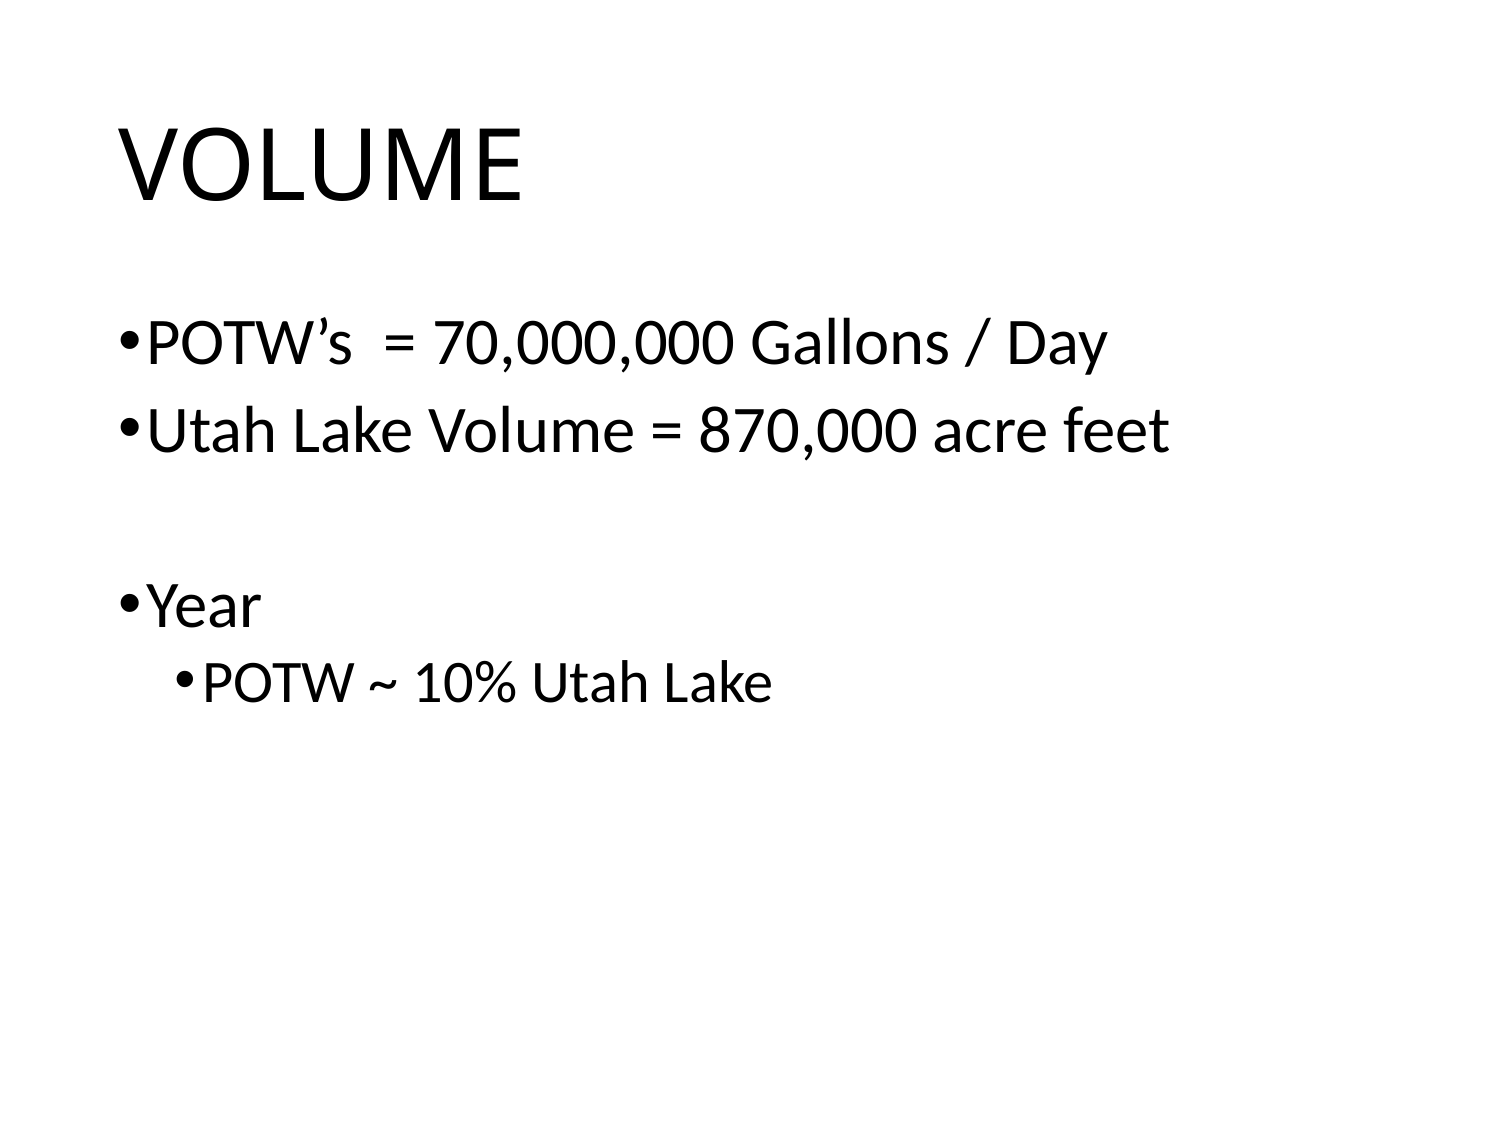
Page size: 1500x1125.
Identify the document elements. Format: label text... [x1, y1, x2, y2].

list POTW’s = 70,000,000 Gallons / Day Utah Lake Volume = 870,000 acre feet Year POTW ~ 10% Utah Lake [103, 299, 1397, 1014]
title VOLUME [103, 59, 1397, 278]
